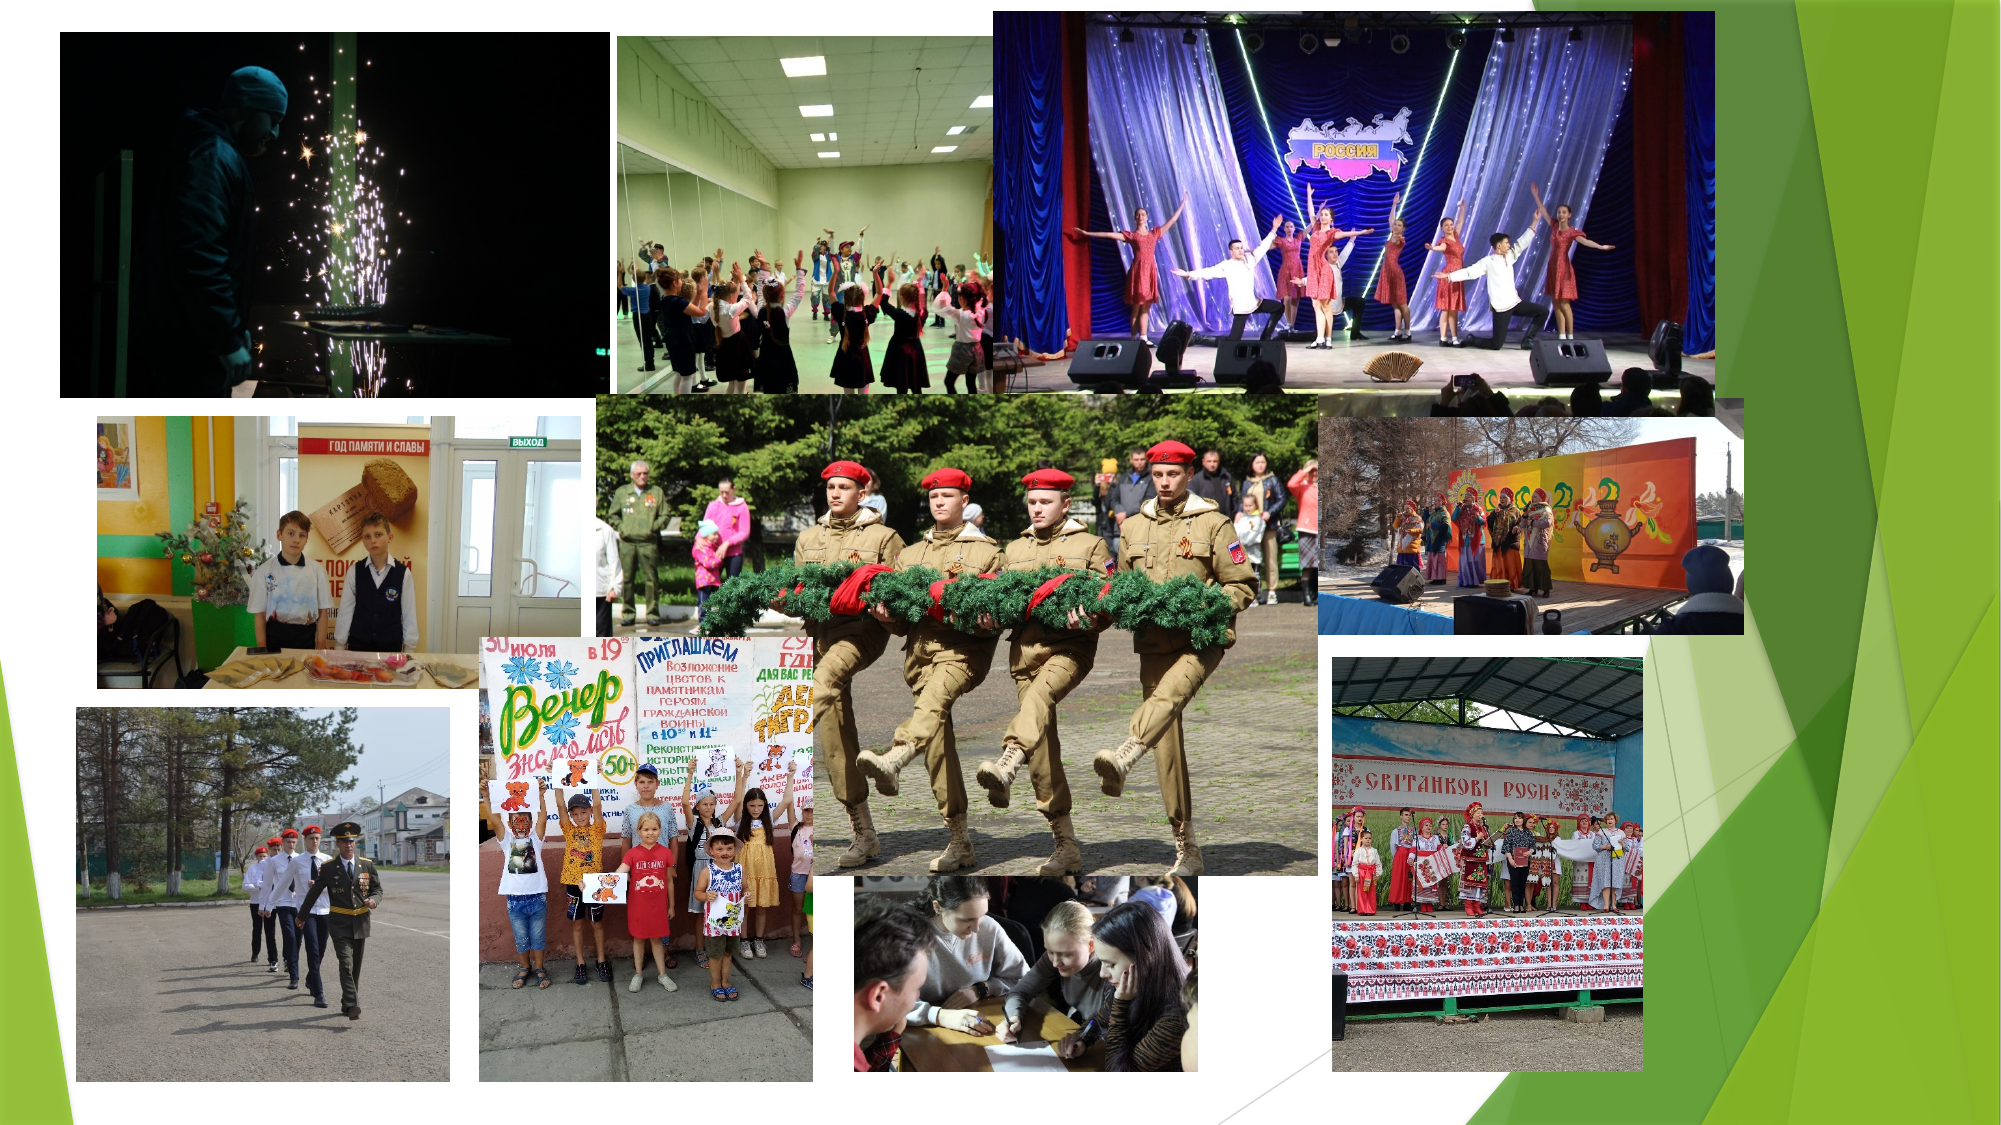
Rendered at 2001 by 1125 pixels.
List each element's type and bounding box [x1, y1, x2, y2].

picture [75, 707, 451, 1082]
picture [1331, 657, 1643, 1072]
list [853, 883, 1198, 1072]
picture [60, 10, 1745, 1083]
